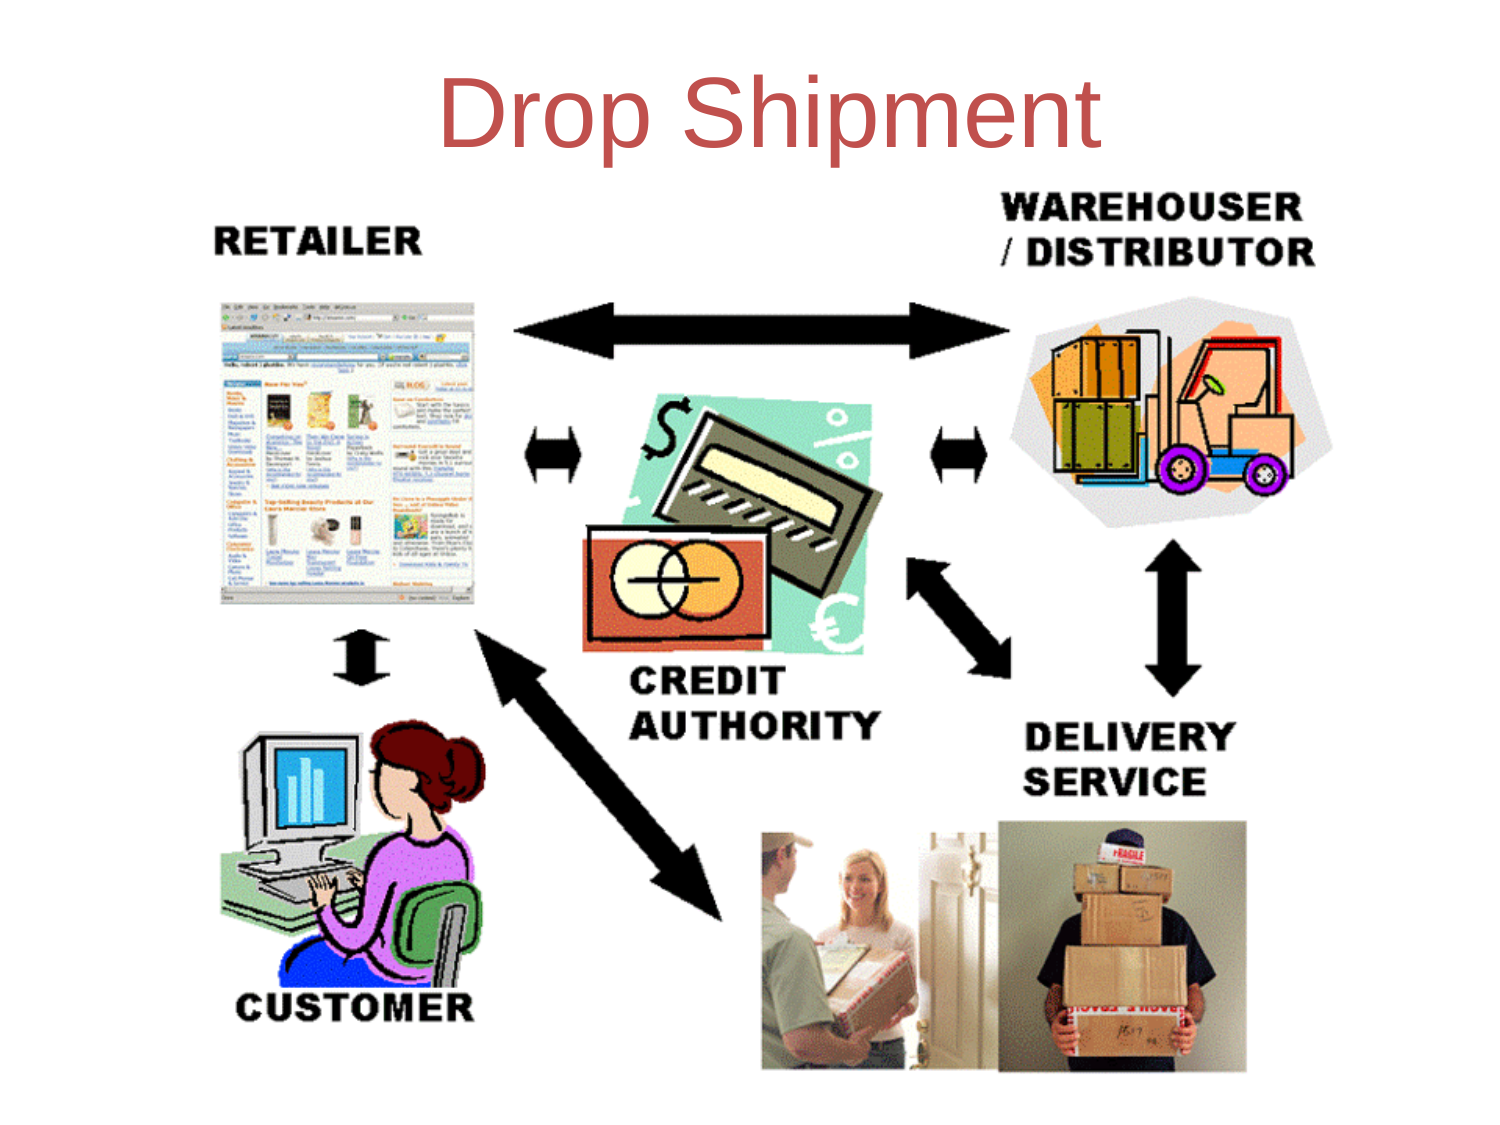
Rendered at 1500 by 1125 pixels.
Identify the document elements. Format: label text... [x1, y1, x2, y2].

title Drop Shipment [369, 14, 1118, 175]
picture [159, 176, 1341, 1085]
